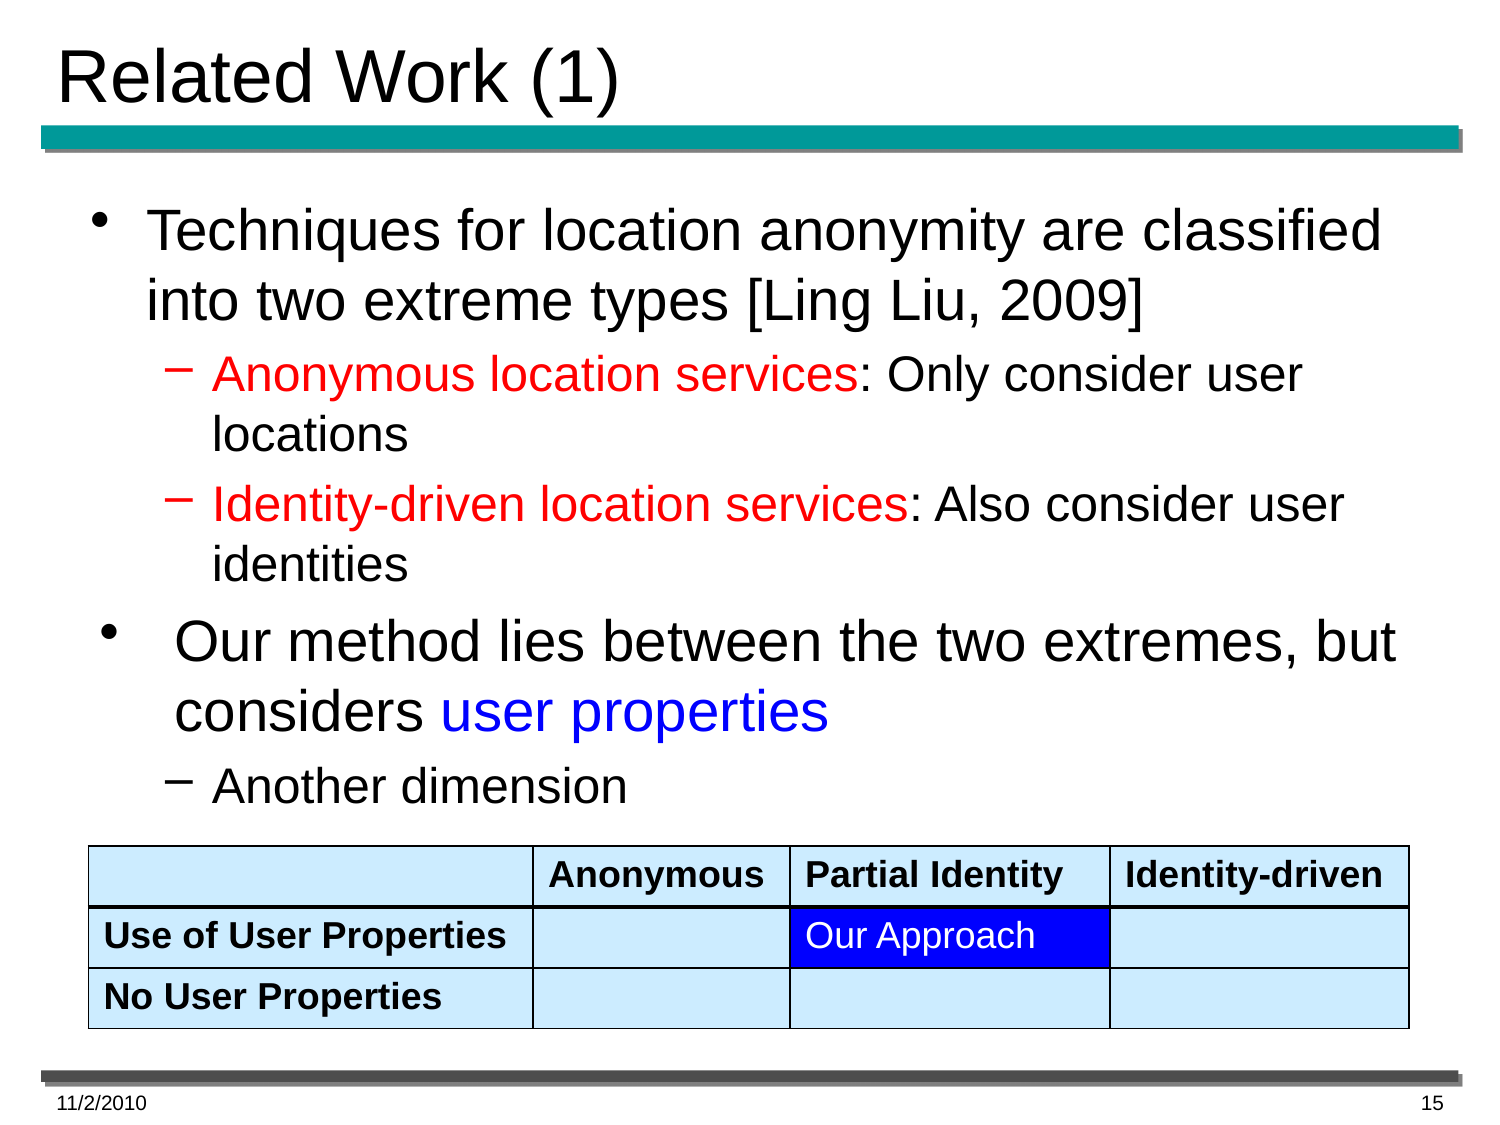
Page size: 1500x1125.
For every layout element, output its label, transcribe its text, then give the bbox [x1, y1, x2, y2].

table_cell Our Approach [791, 909, 1109, 967]
table_cell [1111, 909, 1408, 967]
table_cell [1111, 969, 1408, 1028]
slide_number 15 [1108, 1082, 1460, 1125]
list Techniques for location anonymity are classified into two extreme types [Ling Liu, 2009] Anonymous location services: Only consider user locations Identity-driven location services: Also consider user identities Our method lies between the two extremes, but considers user properties Another dimension [74, 184, 1426, 1006]
table_header Identity-driven [1111, 847, 1408, 905]
table_header Anonymous [534, 847, 789, 905]
table_cell Use of User Properties [89, 909, 532, 967]
table_header [89, 847, 532, 905]
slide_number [41, 1082, 392, 1125]
table_cell [534, 909, 789, 967]
title Related Work (1) [41, 18, 1460, 126]
table_cell [791, 969, 1109, 1028]
table_header Partial Identity [791, 847, 1109, 905]
table_cell [534, 969, 789, 1028]
table_cell No User Properties [89, 969, 532, 1028]
